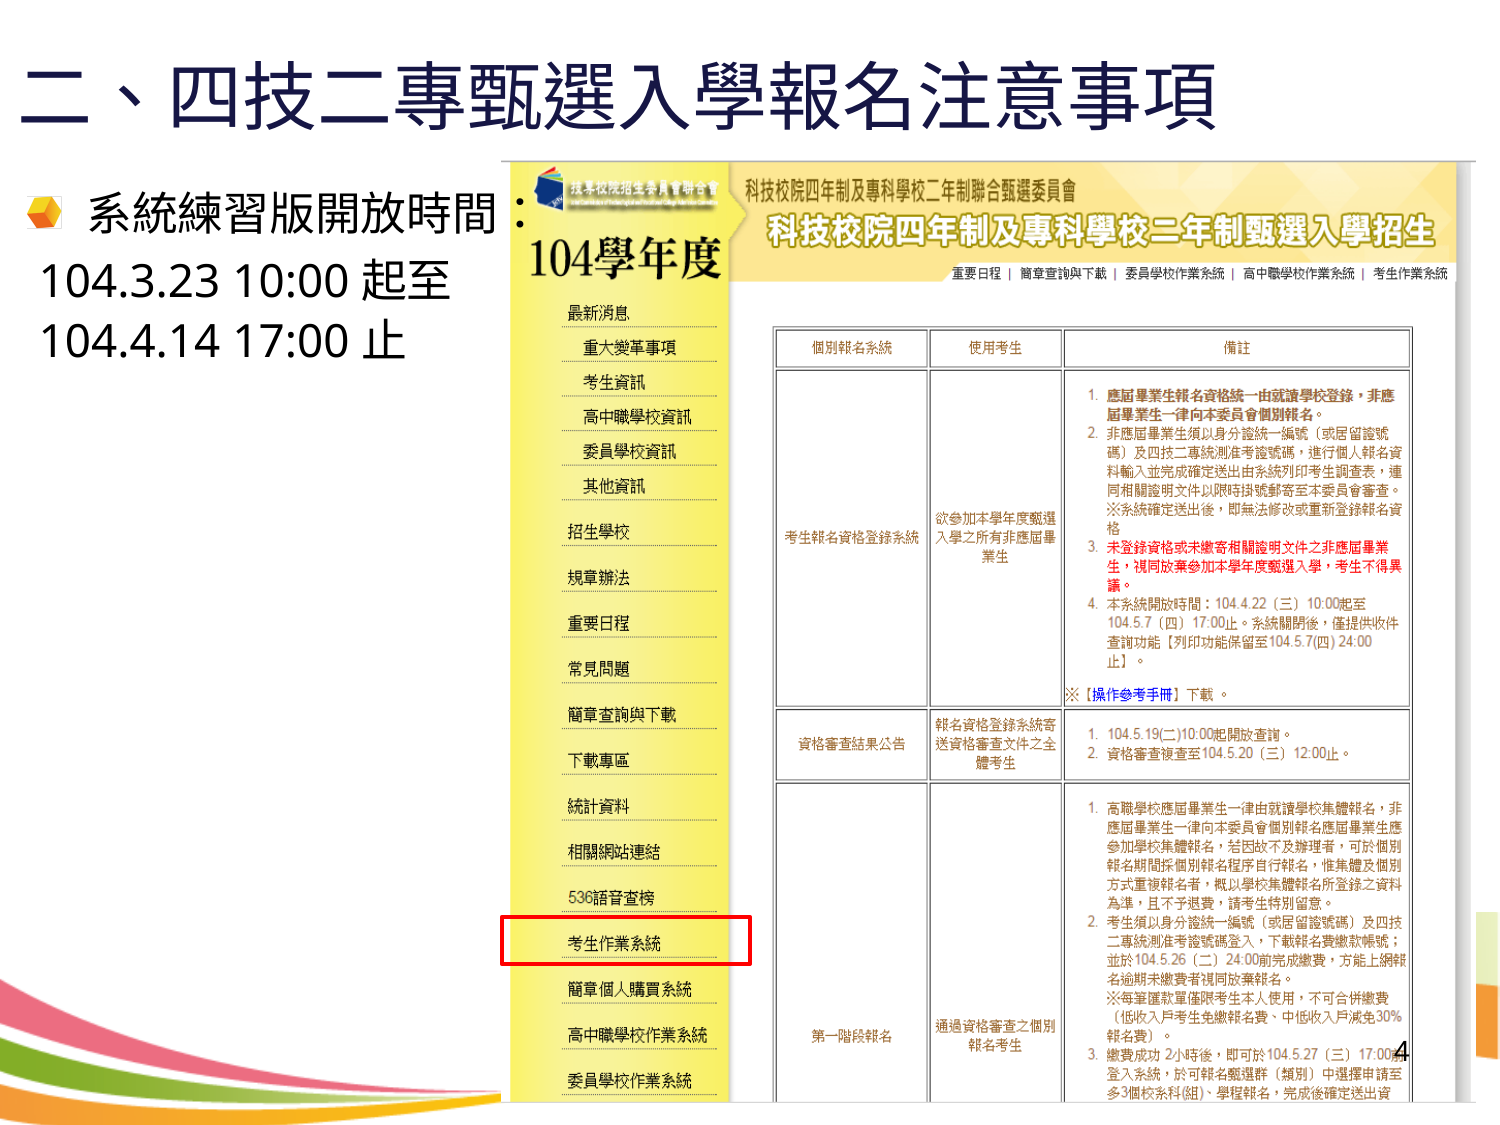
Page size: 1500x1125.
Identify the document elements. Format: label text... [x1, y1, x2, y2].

text_box 二、四技二專甄選入學報名注意事項 [17, 51, 1329, 140]
text_box 系統練習版開放時間： 104.3.23 10:00起至 104.4.14 17:00止 [11, 160, 500, 421]
picture [26, 196, 62, 229]
picture [0, 160, 1500, 1125]
